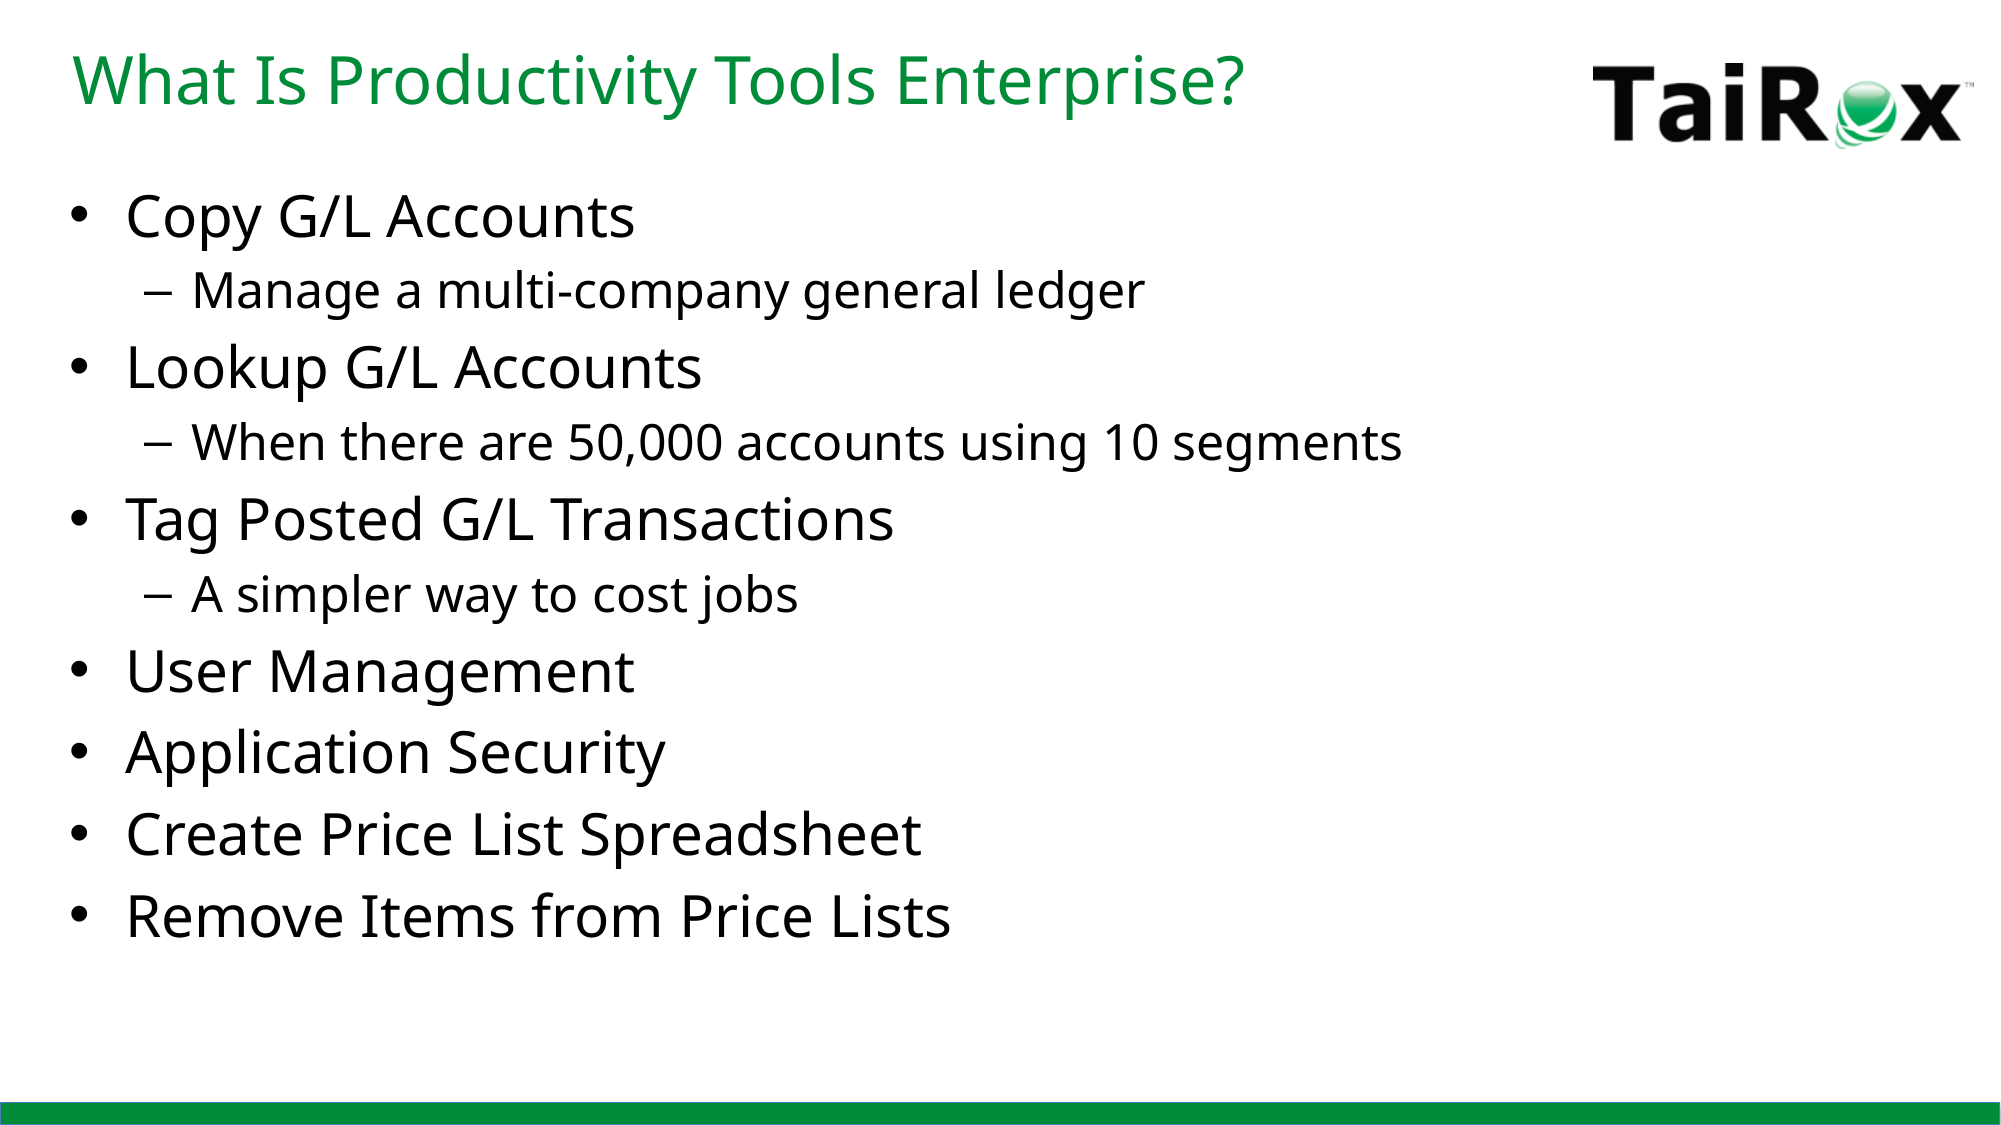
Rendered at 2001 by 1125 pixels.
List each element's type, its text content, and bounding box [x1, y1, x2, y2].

title What Is Productivity Tools Enterprise? [57, 27, 1364, 128]
list Copy G/L Accounts Manage a multi-company general ledger Lookup G/L Accounts When there are 50,000 accounts using 10 segments Tag Posted G/L Transactions A simpler way to cost jobs User Management Application Security Create Price List Spreadsheet Remove Items from Price Lists [54, 171, 1866, 1003]
picture [1593, 63, 1974, 149]
